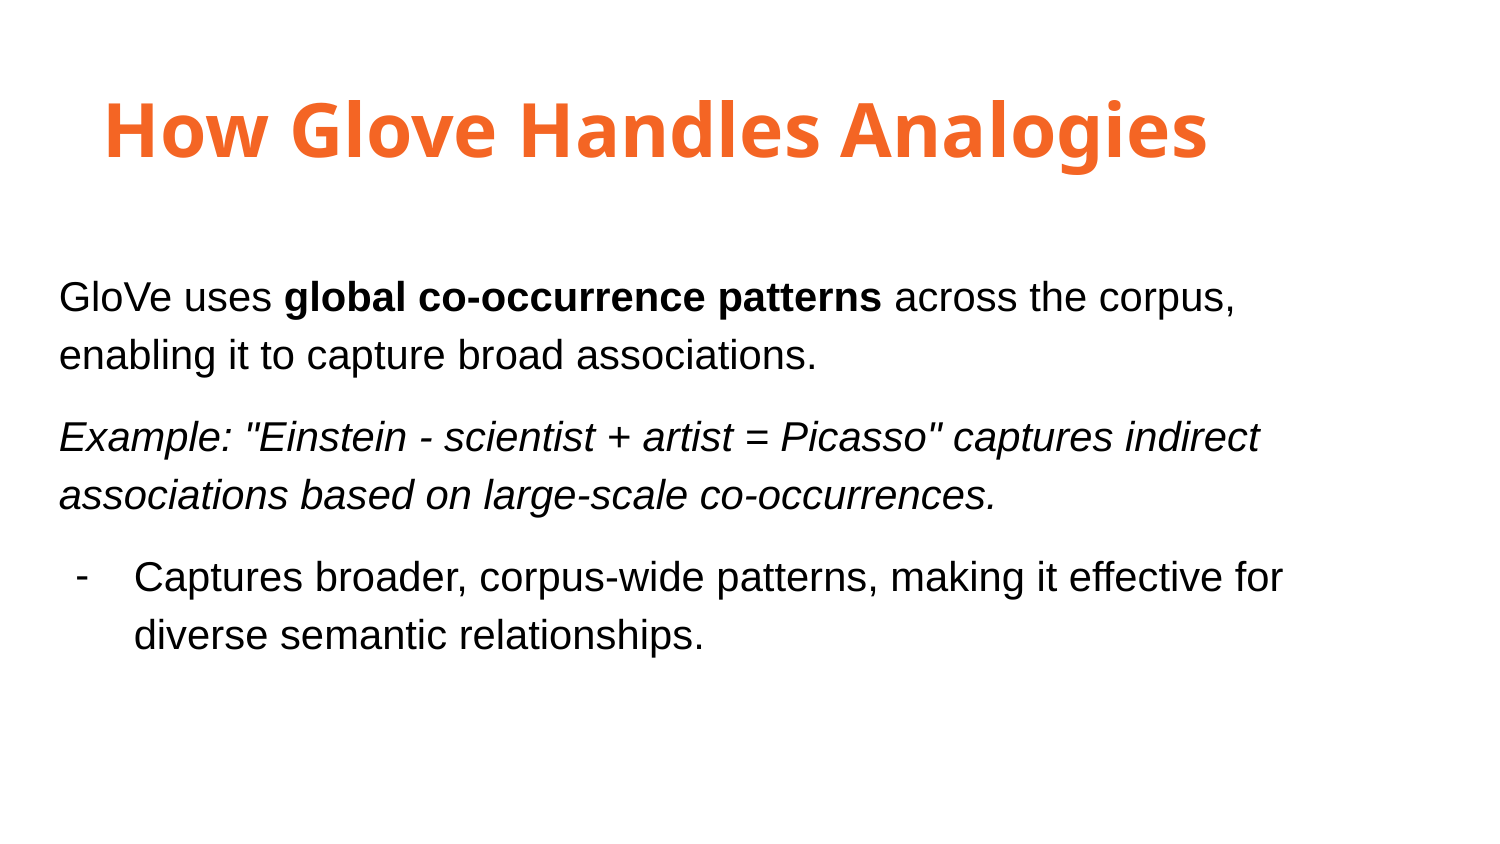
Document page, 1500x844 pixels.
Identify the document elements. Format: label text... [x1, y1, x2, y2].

title GloVe uses global co-occurrence patterns across the corpus, enabling it to capture broad associations. Example: "Einstein - scientist + artist = Picasso" captures indirect associations based on large-scale co-occurrences. Captures broader, corpus-wide patterns, making it effective for diverse semantic relationships. [43, 247, 1363, 751]
title How Glove Handles Analogies [87, 67, 1284, 194]
